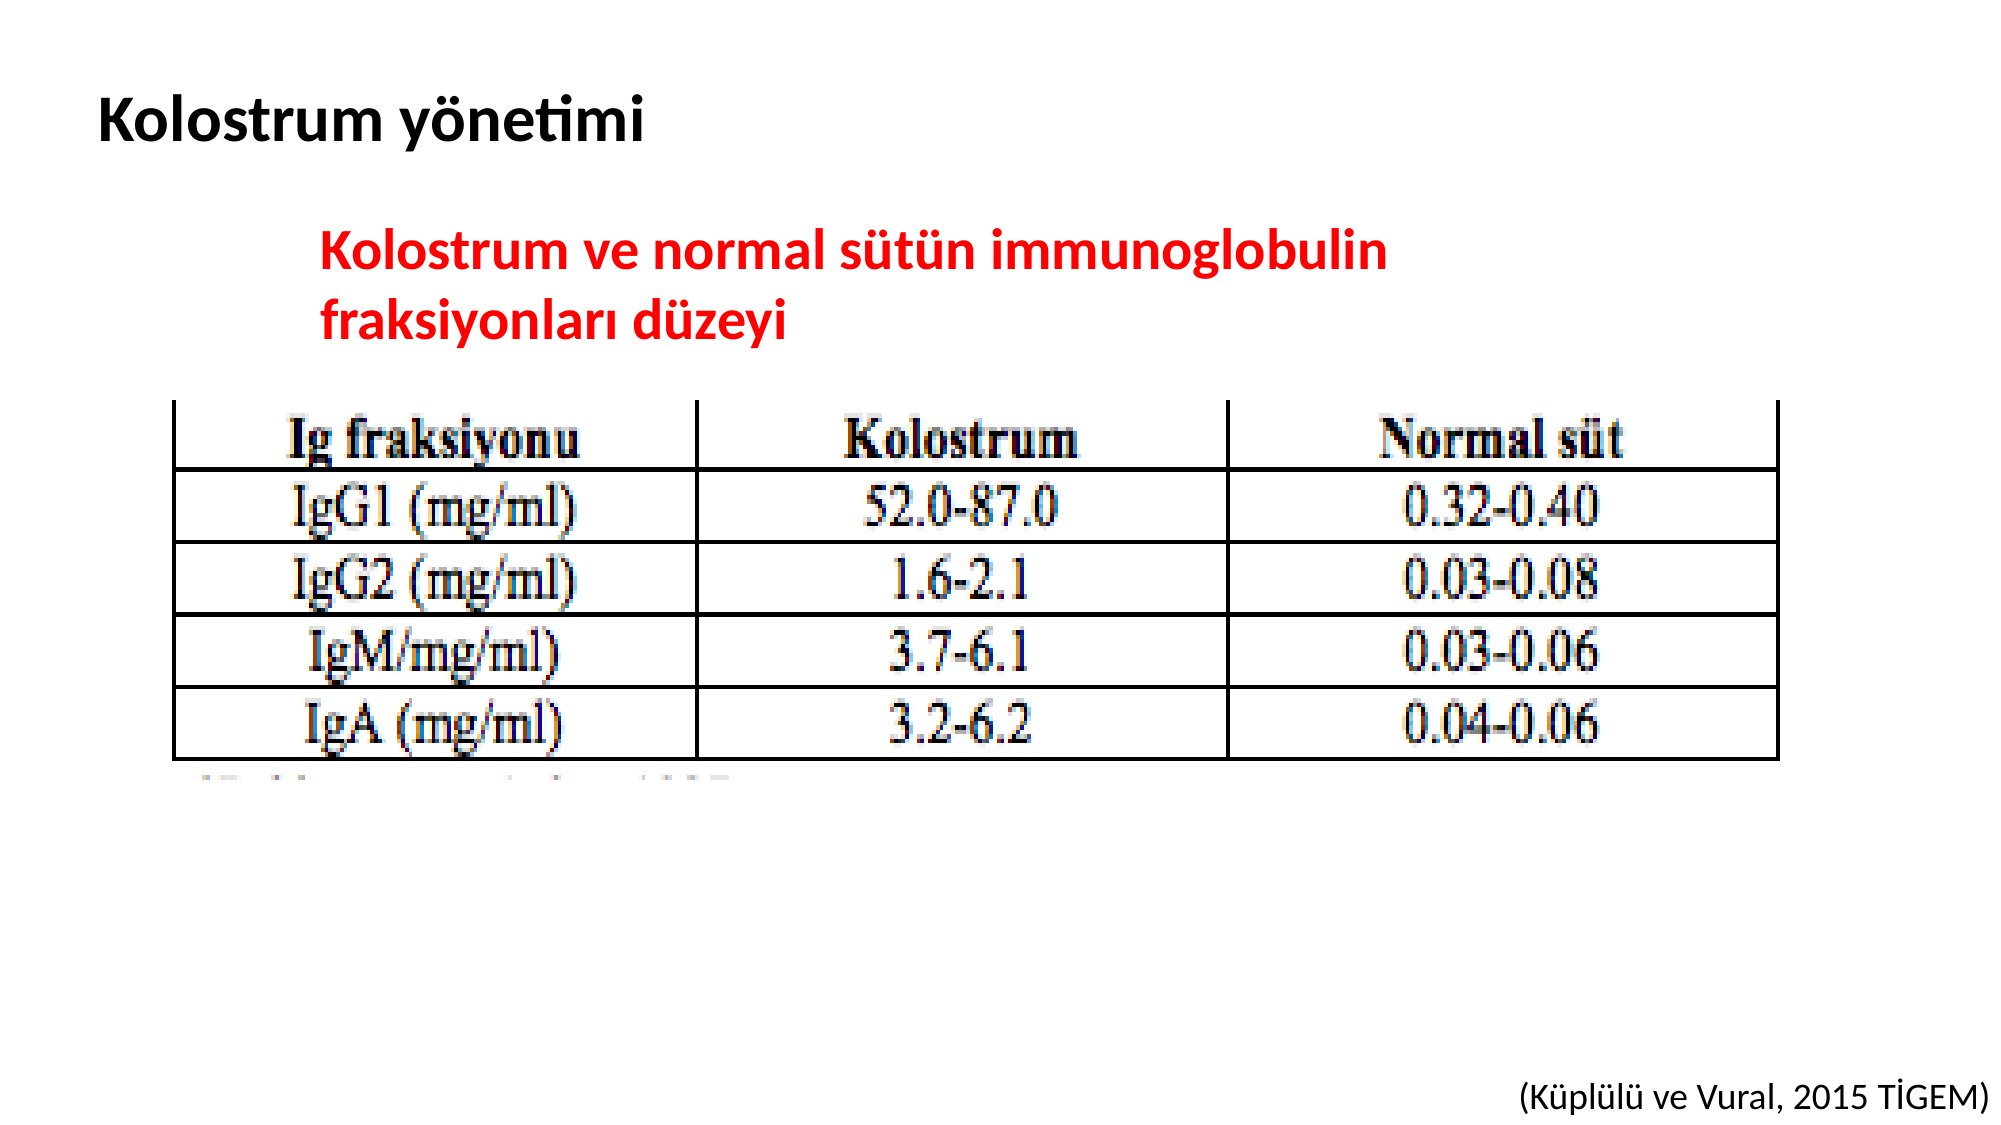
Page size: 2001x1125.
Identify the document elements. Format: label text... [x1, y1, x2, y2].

text_box Kolostrum ve normal sütün immunoglobulin fraksiyonları düzeyi [305, 204, 1640, 359]
text_box Kolostrum yönetimi [83, 67, 774, 163]
text_box (Küplülü ve Vural, 2015 TİGEM) [1503, 1064, 2000, 1125]
picture [157, 400, 1788, 780]
